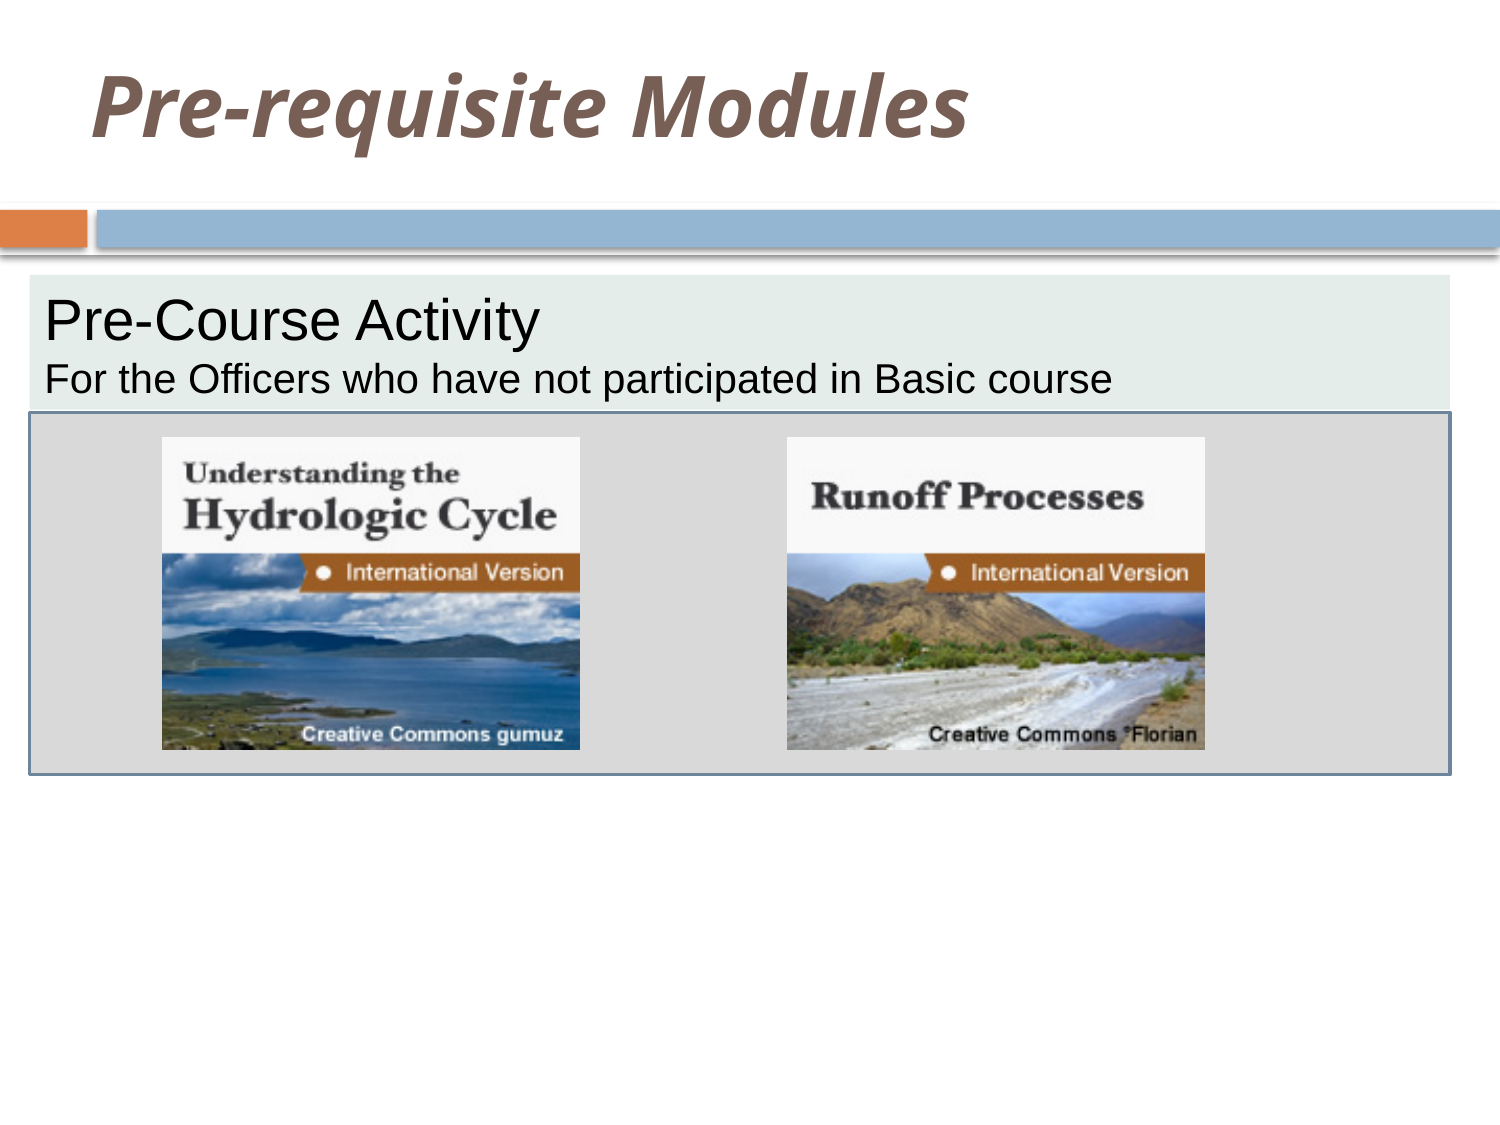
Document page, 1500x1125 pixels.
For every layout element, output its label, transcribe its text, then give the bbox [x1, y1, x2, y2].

picture [162, 437, 580, 751]
text_box Pre-Course Activity For the Officers who have not participated in Basic course [29, 274, 1450, 410]
title Pre-requisite Modules [75, 45, 1425, 163]
text_box [28, 411, 1452, 776]
picture [787, 437, 1205, 751]
